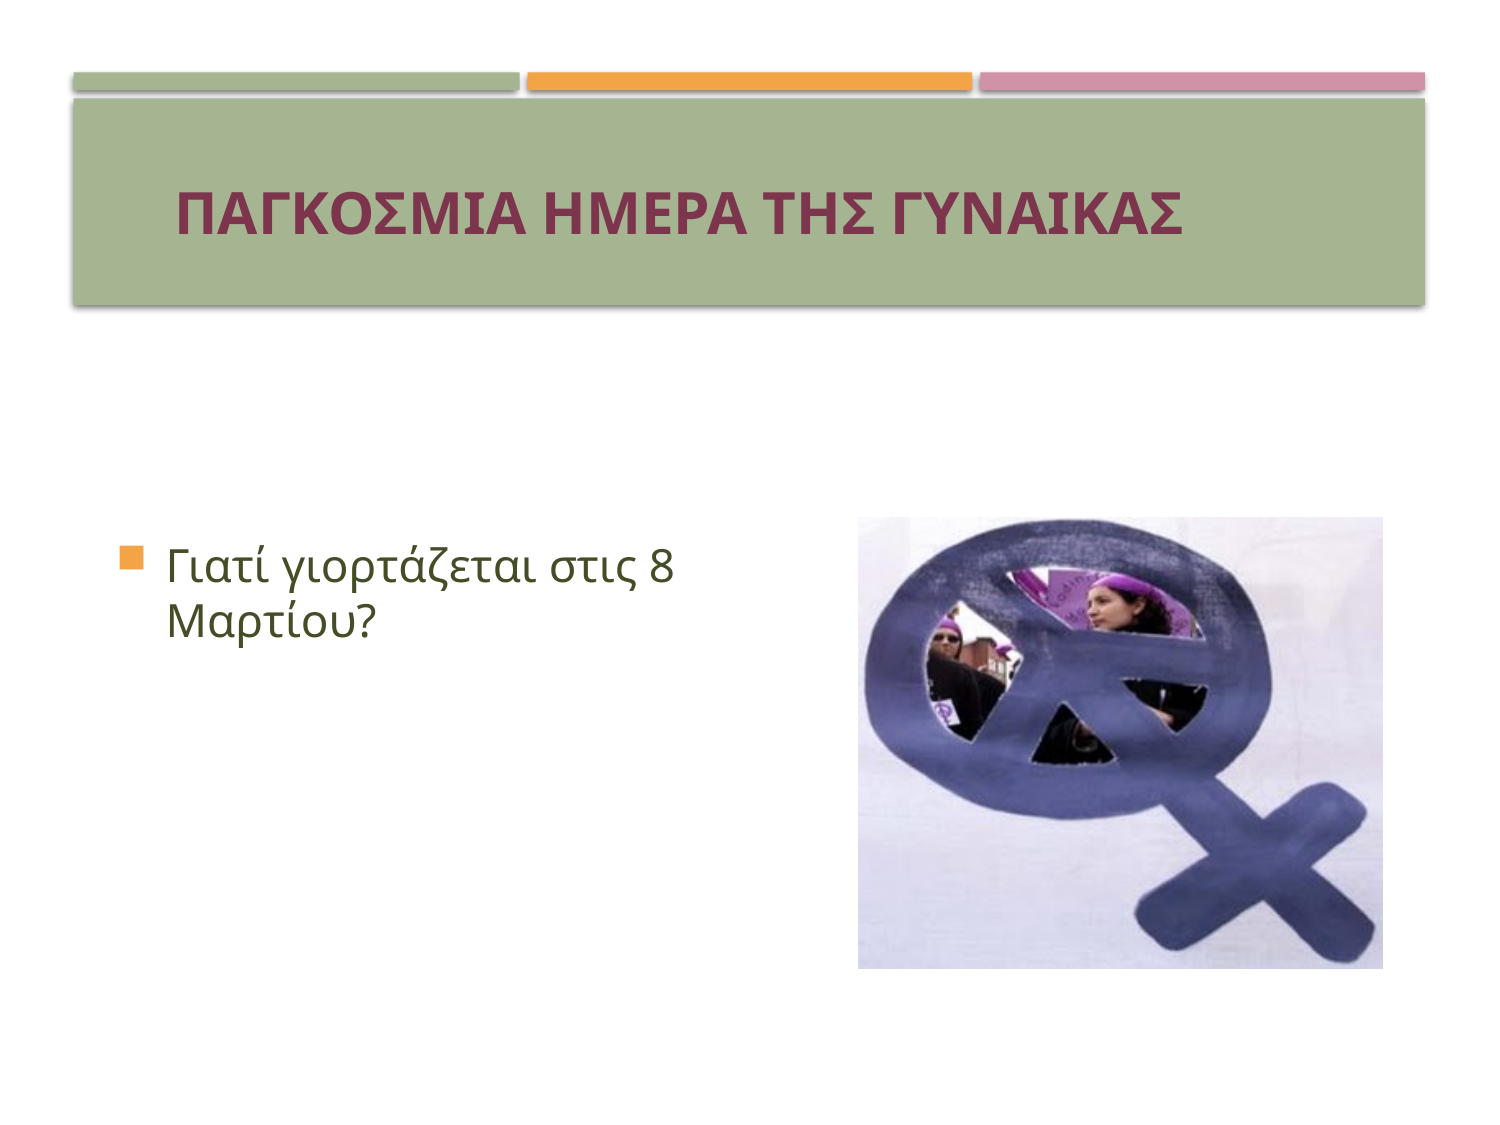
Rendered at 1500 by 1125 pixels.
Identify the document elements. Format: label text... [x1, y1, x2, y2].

title ΠΑΓΚΟΣΜΙΑ ΗΜΕΡΑ ΤΗΣ ΓΥΝΑΙΚΑΣ [159, 66, 1402, 254]
picture [858, 516, 1383, 970]
list Γιατί γιορτάζεται στις 8 Μαρτίου? [100, 550, 852, 763]
